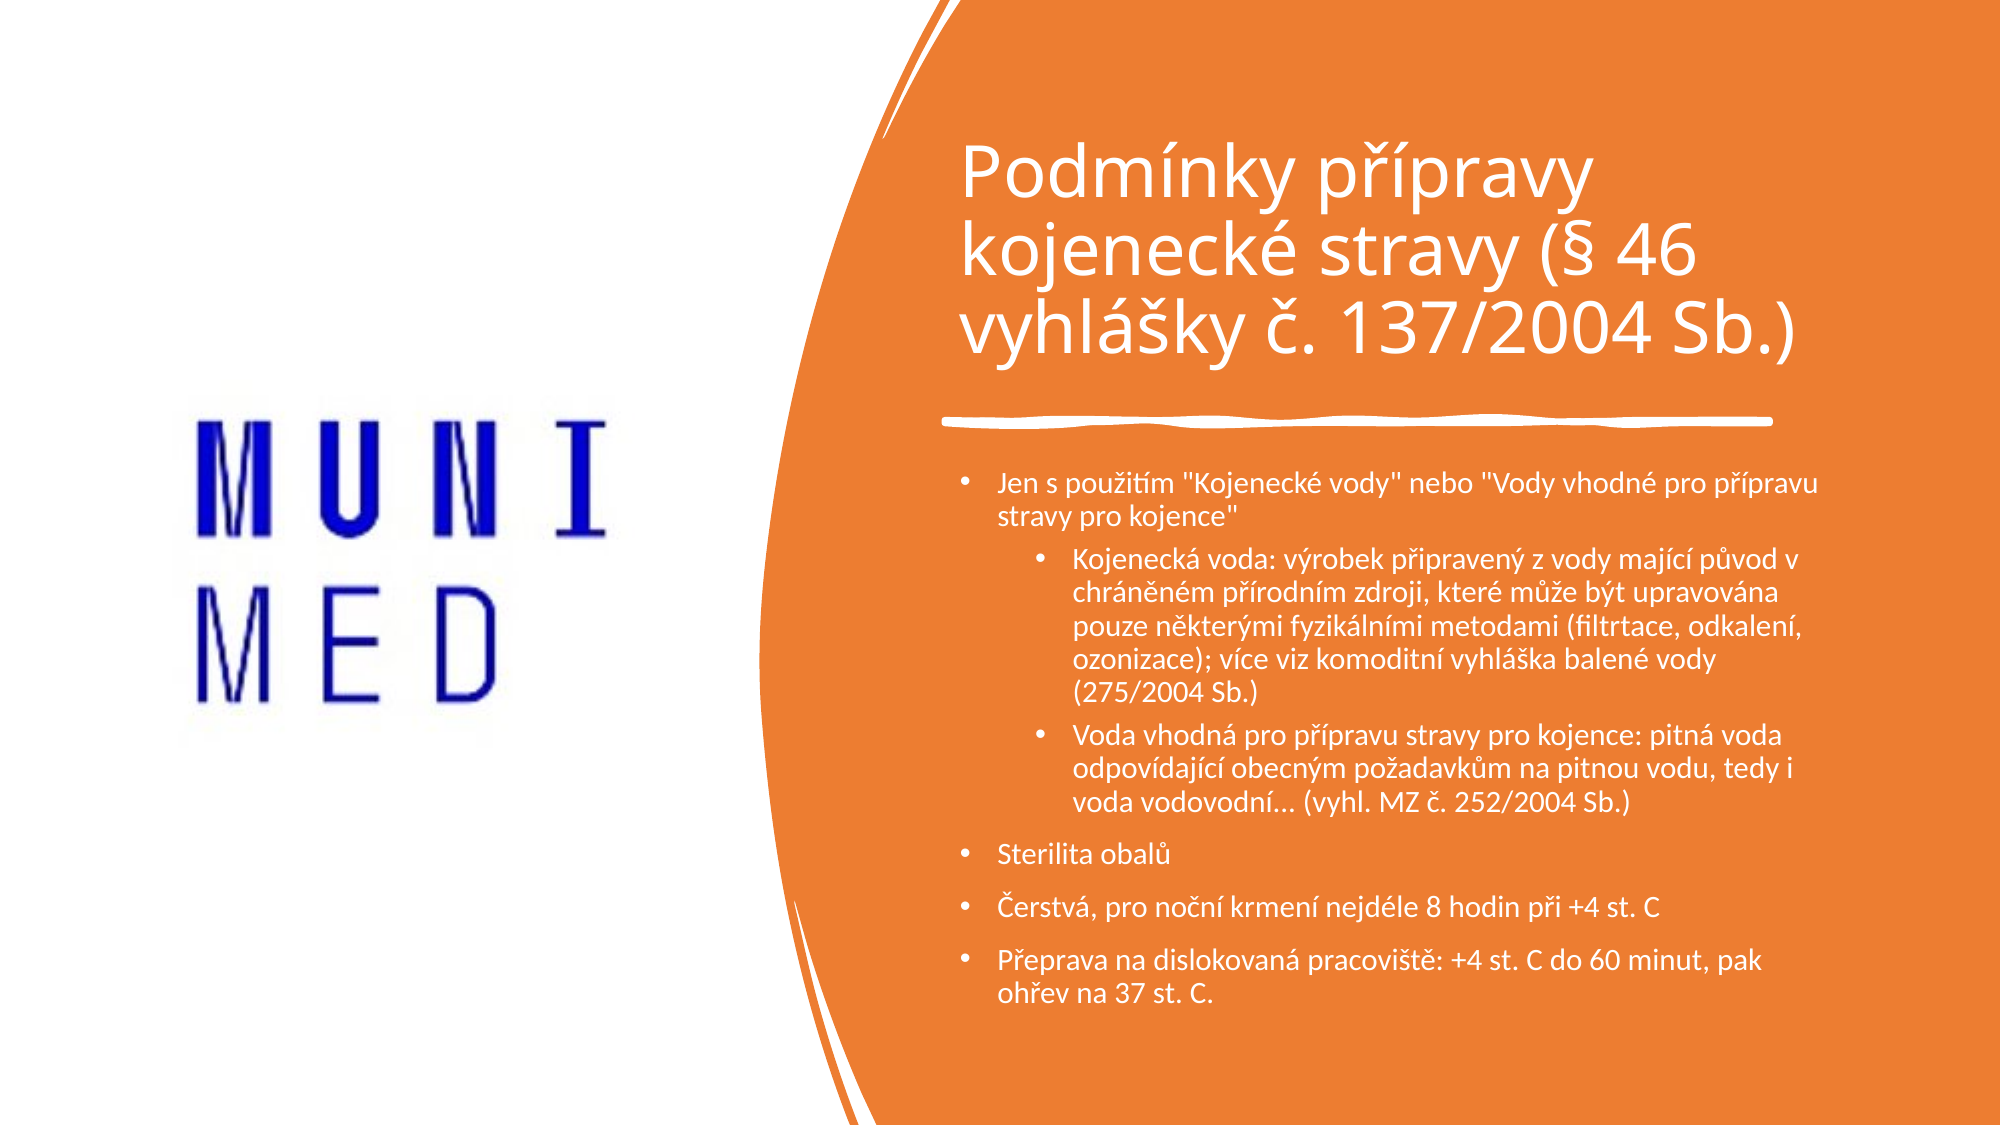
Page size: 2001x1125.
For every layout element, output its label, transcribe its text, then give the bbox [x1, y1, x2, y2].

text_box [943, 416, 1771, 427]
list Jen s použitím "Kojenecké vody" nebo "Vody vhodné pro přípravu stravy pro kojence" Kojenecká voda: výrobek připravený z vody mající původ v chráněném přírodním zdroji, které může být upravována pouze některými fyzikálními metodami (filtrtace, odkalení, ozonizace); více viz komoditní vyhláška balené vody (275/2004 Sb.) Voda vhodná pro přípravu stravy pro kojence: pitná voda odpovídající obecným požadavkům na pitnou vodu, tedy i voda vodovodní... (vyhl. MZ č. 252/2004 Sb.) Sterilita obalů Čerstvá, pro noční krmení nejdéle 8 hodin při +4 st. C Přeprava na dislokovaná pracoviště: +4 st. C do 60 minut, pak ohřev na 37 st. C. [944, 458, 1841, 1020]
text_box [889, 0, 960, 125]
text_box [0, 0, 939, 1125]
title Podmínky přípravy kojenecké stravy (§ 46 vyhlášky č. 137/2004 Sb.) [944, 75, 1821, 377]
picture [125, 348, 679, 776]
text_box [759, 0, 2000, 1125]
